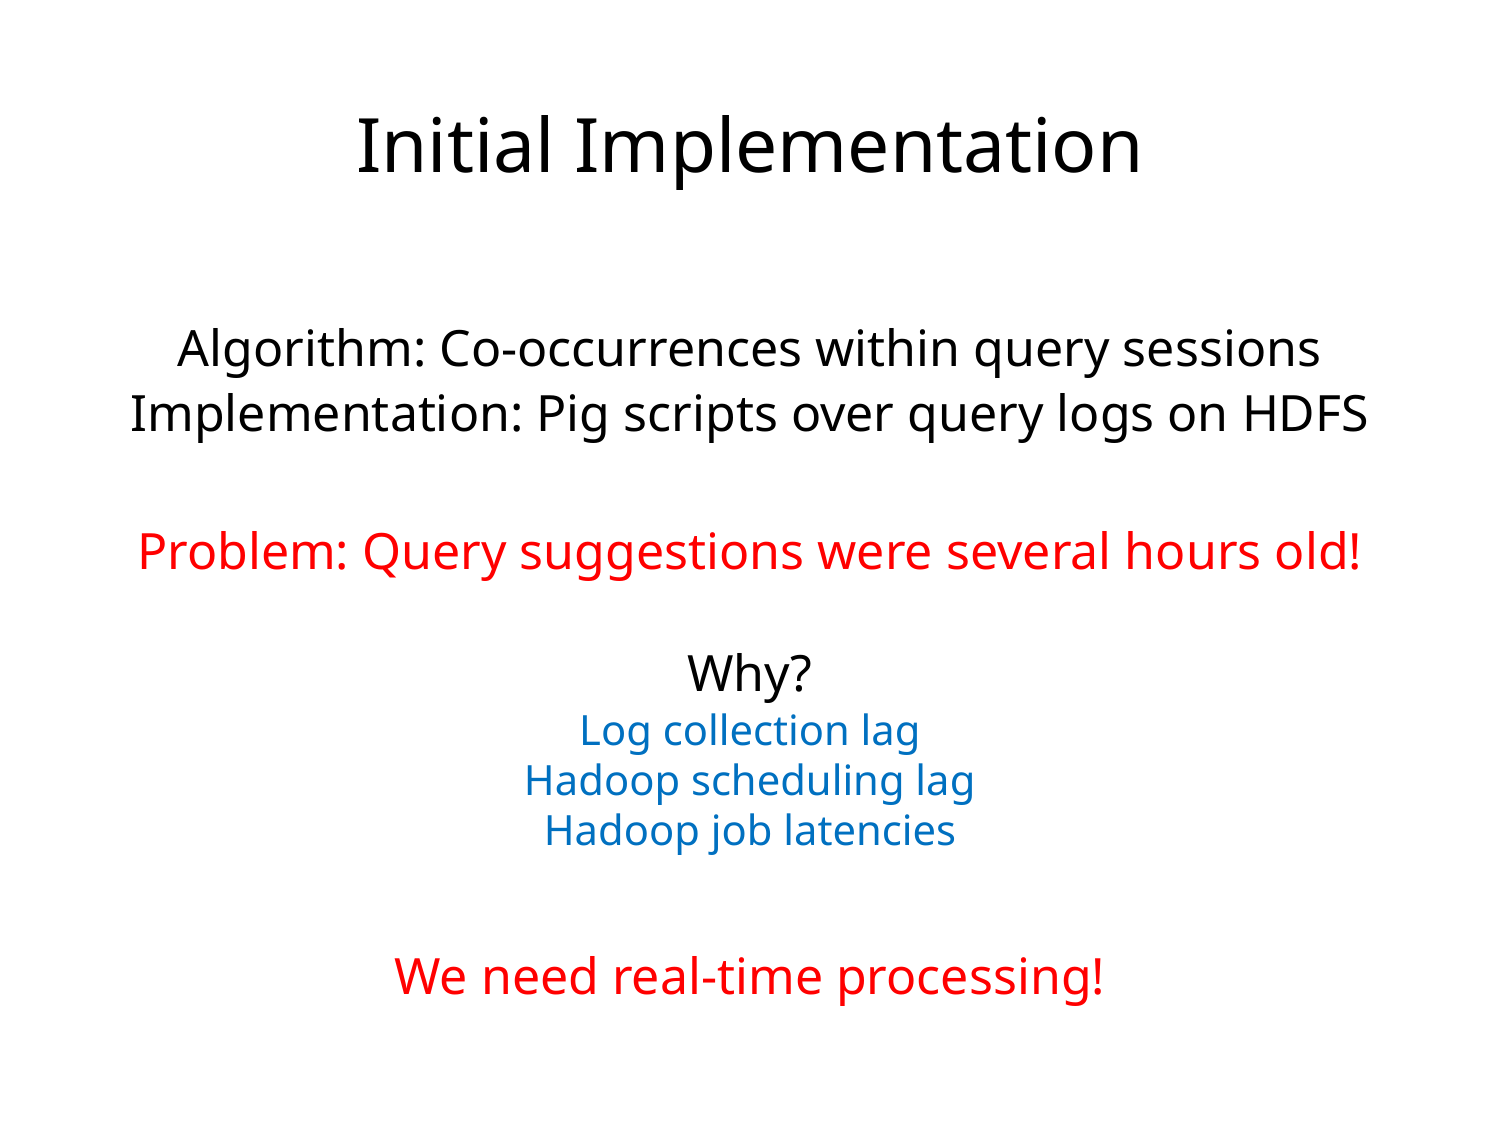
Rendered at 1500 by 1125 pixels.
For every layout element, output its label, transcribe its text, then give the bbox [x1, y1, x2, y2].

text_box Algorithm: Co-occurrences within query sessions [0, 309, 1500, 374]
text_box We need real-time processing! [0, 937, 1500, 1013]
text_box Implementation: Pig scripts over query logs on HDFS [0, 374, 1500, 449]
text_box Log collection lag Hadoop scheduling lag Hadoop job latencies [0, 696, 1500, 862]
text_box Why? [0, 634, 1500, 696]
text_box Problem: Query suggestions were several hours old! [0, 512, 1500, 588]
text_box Initial Implementation [0, 90, 1500, 203]
